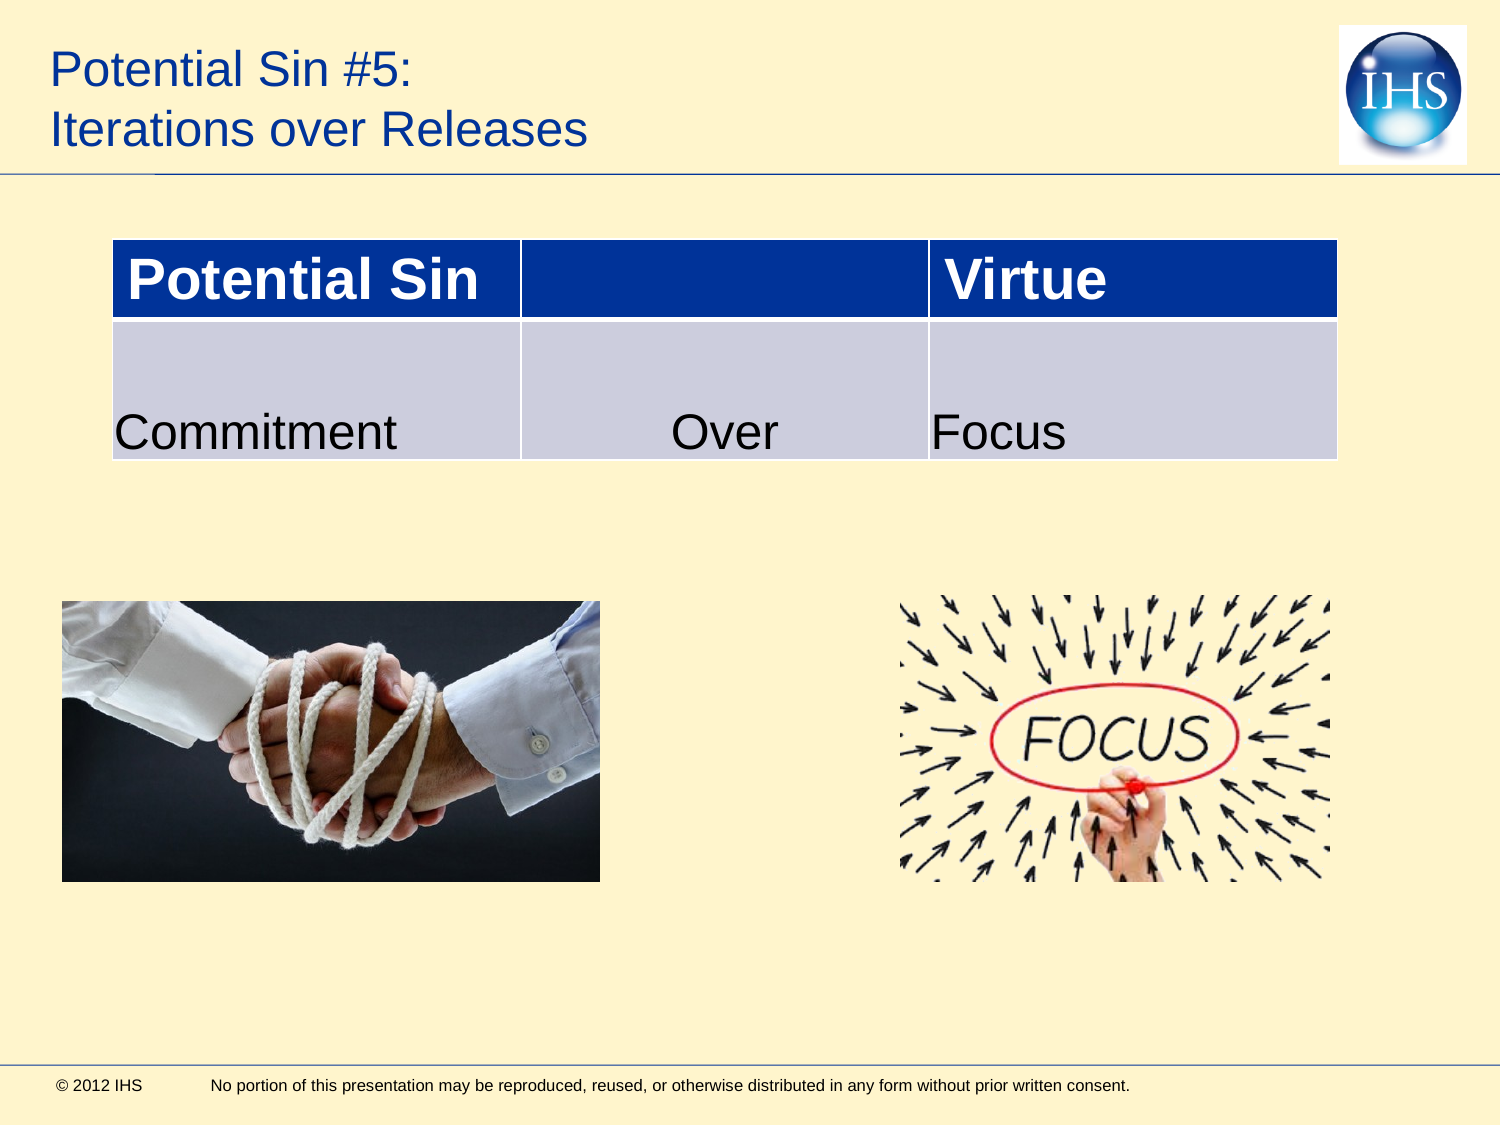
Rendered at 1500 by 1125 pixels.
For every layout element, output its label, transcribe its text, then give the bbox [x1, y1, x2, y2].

picture [899, 595, 1330, 882]
table_header [522, 240, 928, 317]
picture [62, 601, 601, 882]
table_header Virtue [930, 240, 1337, 317]
table_cell Commitment [113, 322, 520, 459]
table_header Potential Sin [113, 240, 520, 317]
title Potential Sin #5: Iterations over Releases [34, 22, 1277, 164]
picture [1339, 25, 1467, 165]
table_cell Focus [930, 322, 1337, 459]
table_cell Over [522, 322, 928, 459]
